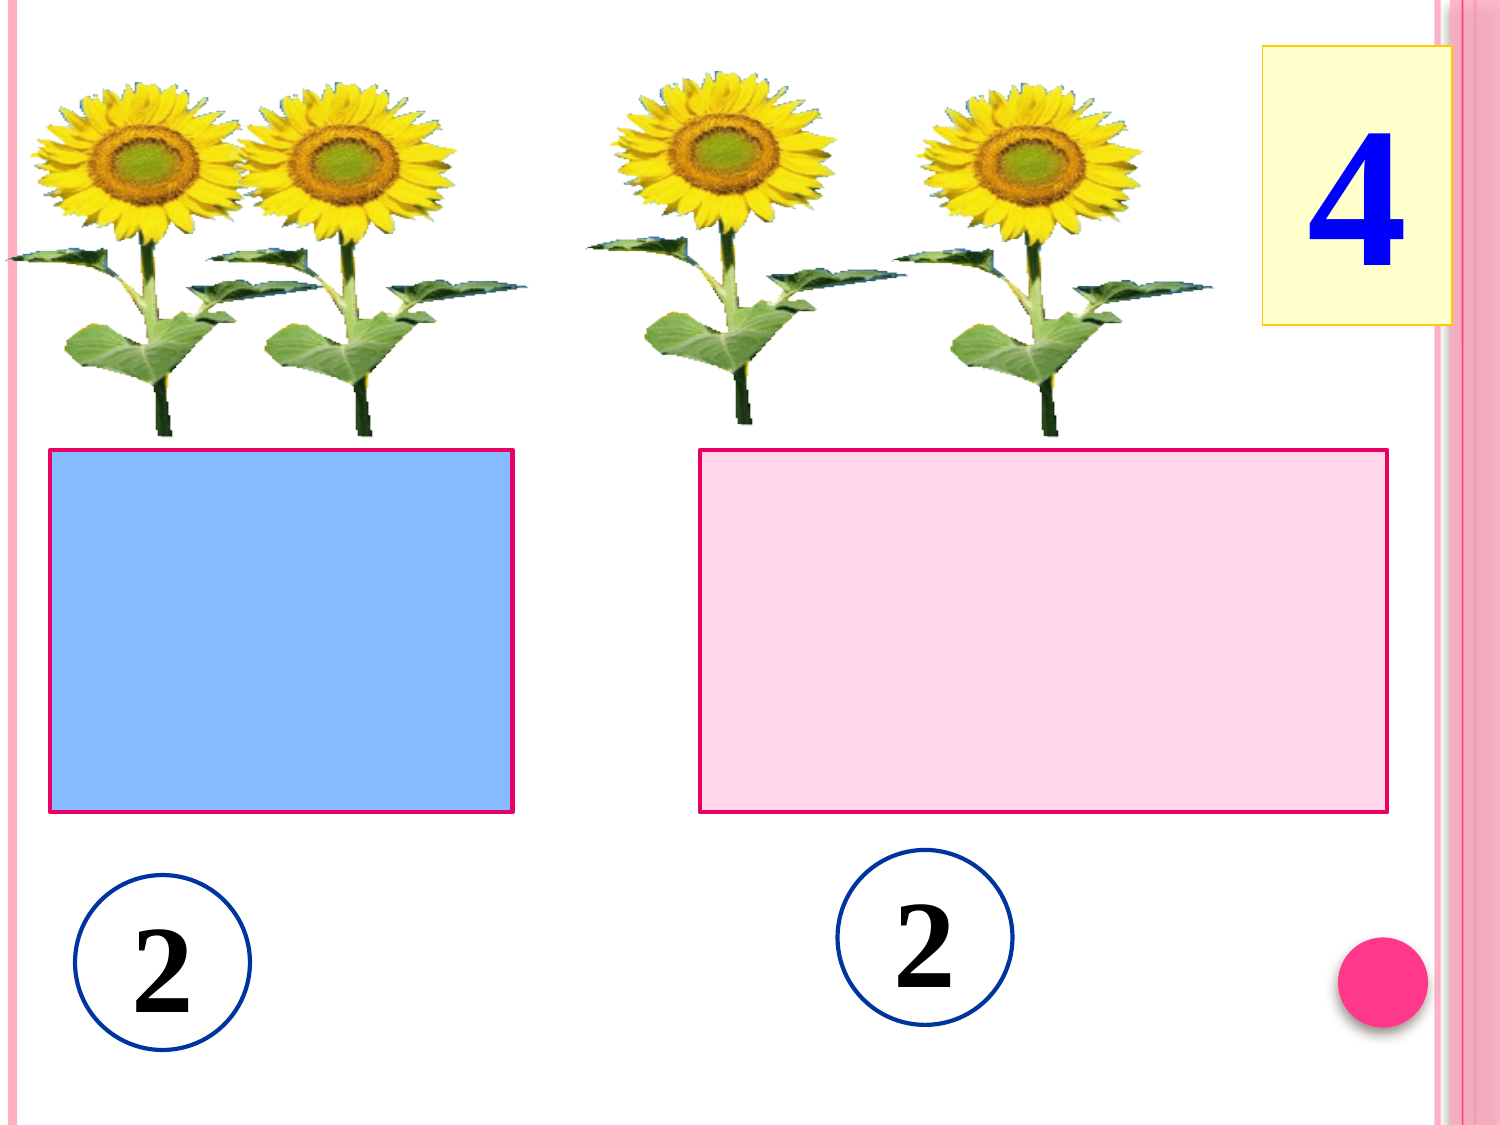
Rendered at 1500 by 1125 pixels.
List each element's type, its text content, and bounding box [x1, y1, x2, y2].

picture [0, 50, 1287, 462]
text_box 4 [1262, 46, 1452, 325]
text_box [49, 449, 1388, 813]
text_box 2 [835, 847, 1015, 1027]
text_box 2 [72, 872, 253, 1053]
